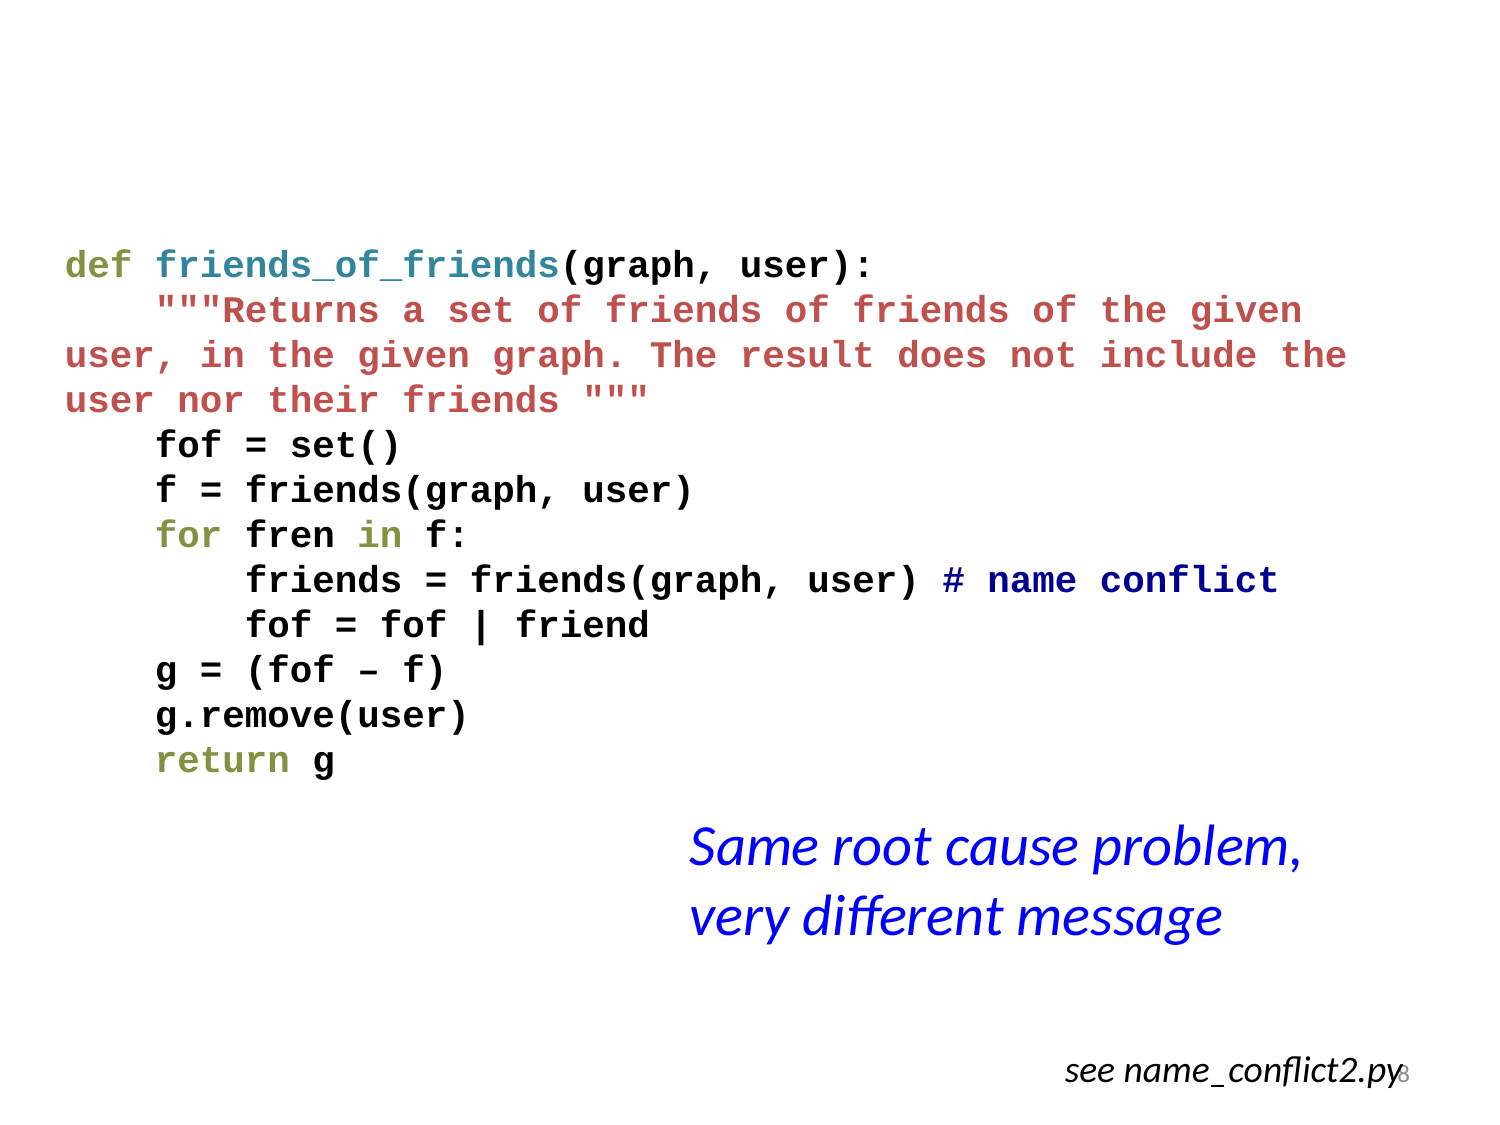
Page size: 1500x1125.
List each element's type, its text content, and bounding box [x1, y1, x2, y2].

text_box Same root cause problem, very different message [675, 799, 1375, 955]
slide_number 8 [1074, 1042, 1425, 1103]
text_box def friends_of_friends(graph, user): """Returns a set of friends of friends of the given user, in the given graph. The result does not include the user nor their friends """ fof = set() f = friends(graph, user) for fren in f: friends = friends(graph, user) # name conflict fof = fof | friend g = (fof – f) g.remove(user) return g [49, 187, 1413, 788]
text_box see name_conflict2.py [1049, 1037, 1488, 1098]
